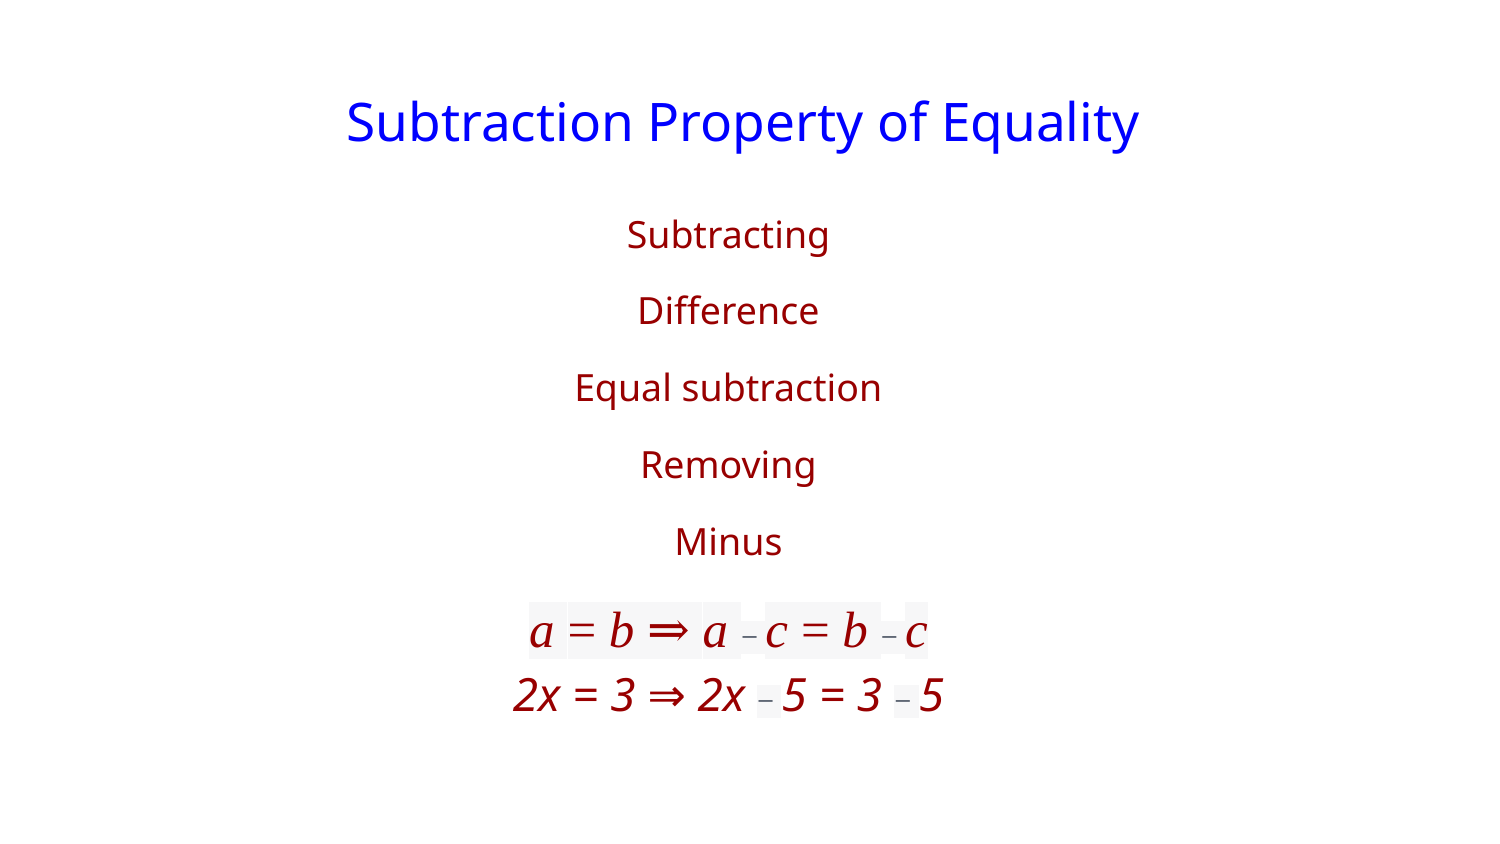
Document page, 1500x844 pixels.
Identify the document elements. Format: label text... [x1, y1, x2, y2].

list Subtracting Difference Equal subtraction Removing Minus a = b ⇒ a − c = b − c 2x = 3 ⇒ 2x − 5 = 3 − 5 [486, 189, 972, 750]
title Subtraction Property of Equality [51, 72, 1449, 167]
